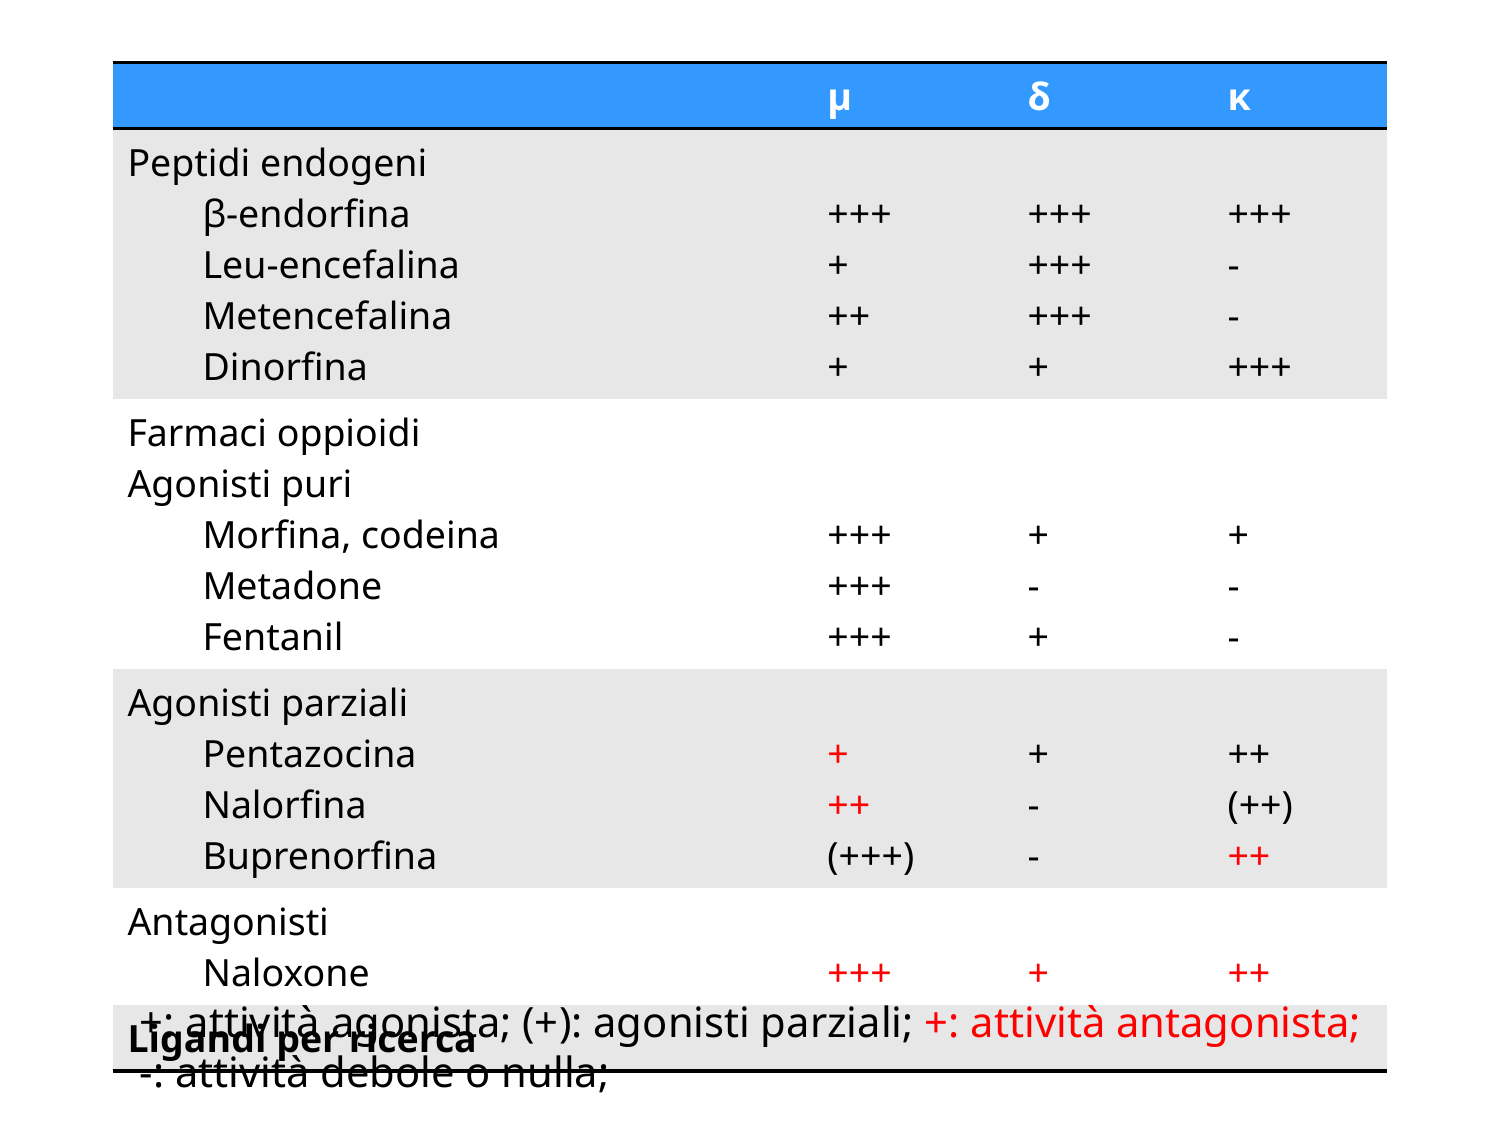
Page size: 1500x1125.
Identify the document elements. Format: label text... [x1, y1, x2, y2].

table_cell + - + [1012, 399, 1212, 669]
table_cell Peptidi endogeni β-endorfina Leu-encefalina Metencefalina Dinorfina [113, 130, 812, 399]
table_cell Agonisti parziali Pentazocina Nalorfina Buprenorfina [113, 669, 812, 888]
table_cell +++ - - +++ [1212, 130, 1387, 399]
table_header δ [1012, 64, 1212, 127]
table_cell + ++ (+++) [812, 669, 1012, 888]
table_cell ++ (++) ++ [1212, 669, 1387, 888]
table_cell + [1012, 888, 1212, 988]
table_cell +++ + ++ + [812, 130, 1012, 399]
table_header [113, 64, 812, 127]
table_header κ [1212, 64, 1387, 127]
table_cell +++ +++ +++ [812, 399, 1012, 669]
table_cell +++ +++ +++ + [1012, 130, 1212, 399]
table_header μ [812, 64, 1012, 127]
table_cell Antagonisti Naloxone [113, 888, 812, 1005]
table_cell + - - [1212, 399, 1387, 669]
text_box +: attività agonista; (+): agonisti parziali; +: attività antagonista; -: attività debole o nulla; [124, 988, 1400, 1104]
table_cell + - - [1012, 669, 1212, 888]
table_cell Ligandi per ricerca [113, 1005, 124, 1069]
table_cell +++ [812, 888, 1012, 988]
table_cell ++ [1212, 888, 1387, 988]
table_cell Farmaci oppioidi Agonisti puri Morfina, codeina Metadone Fentanil [113, 399, 812, 669]
